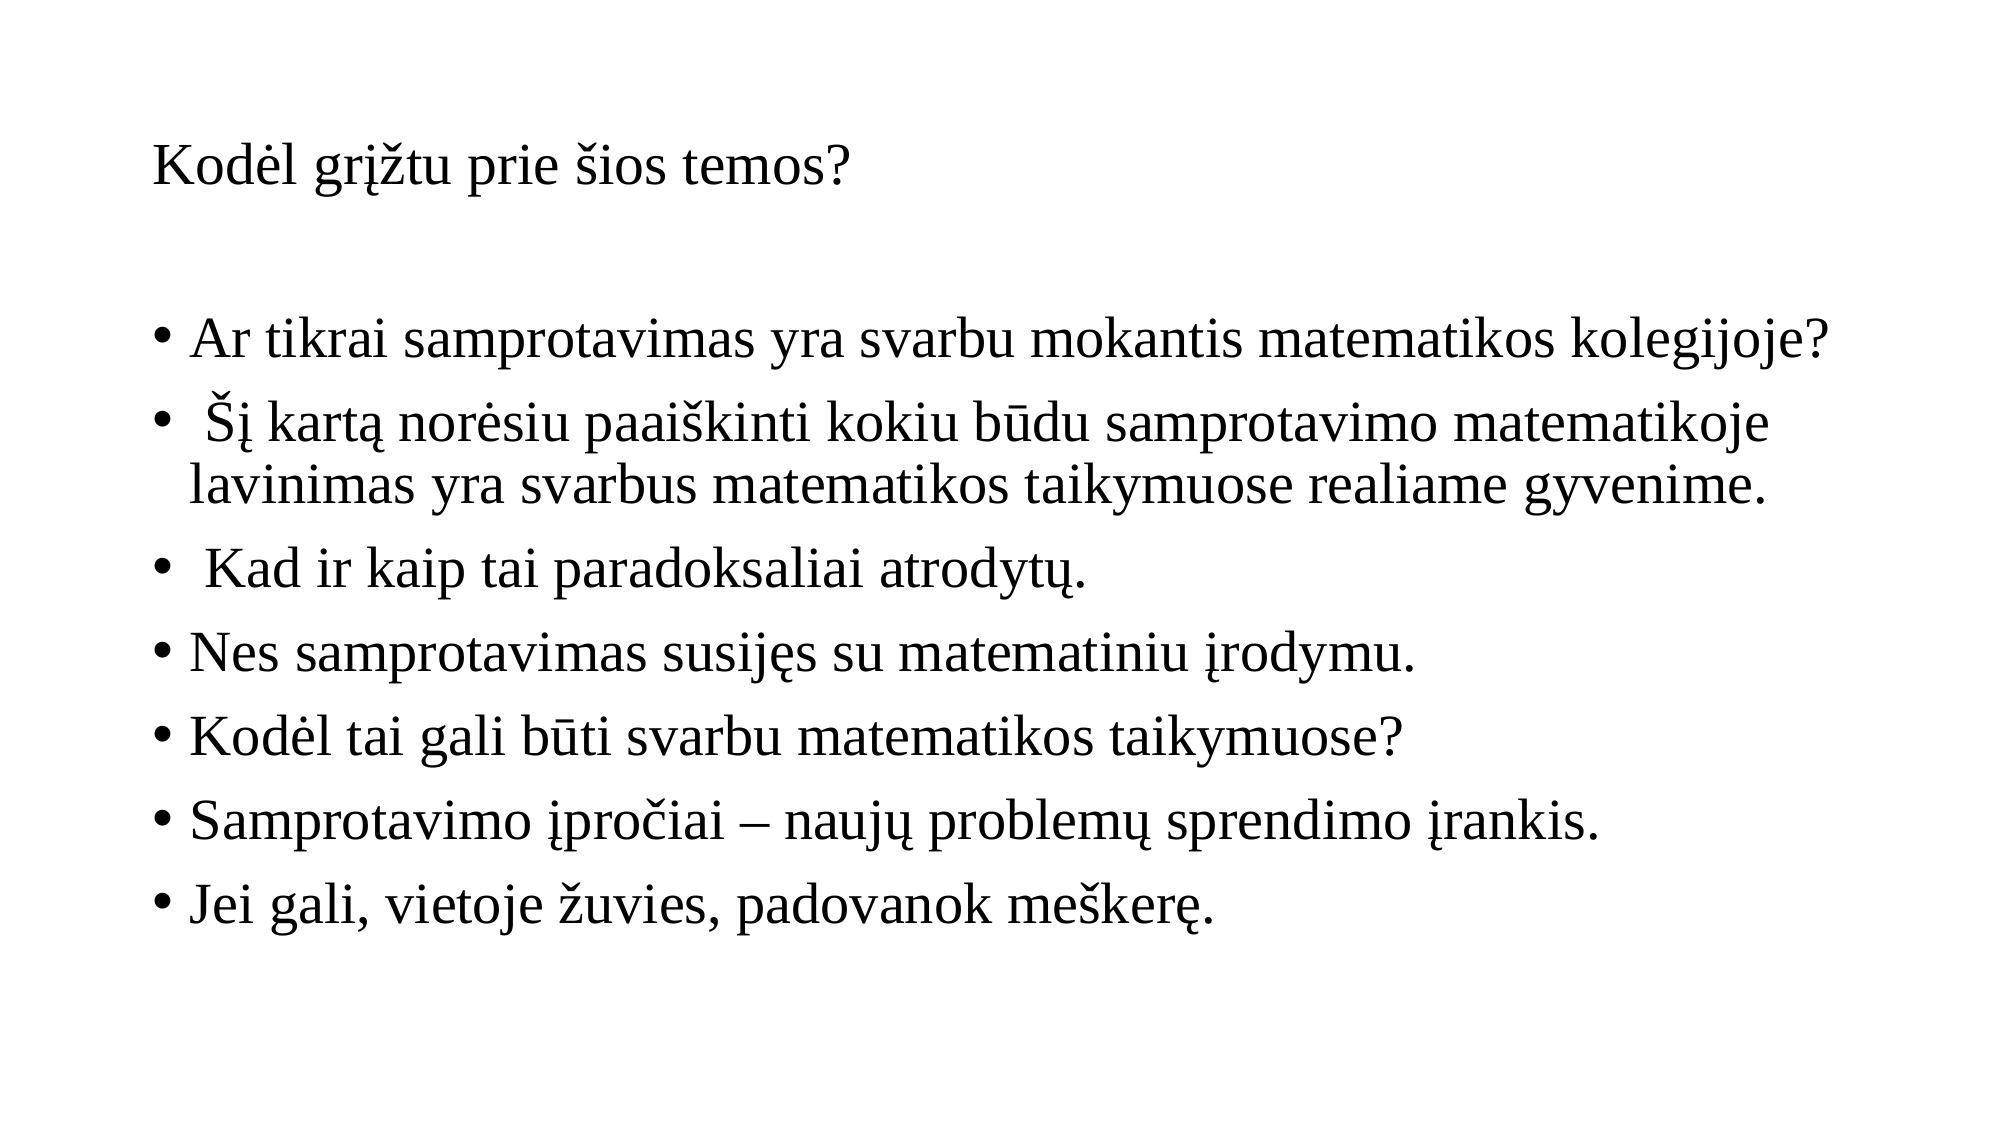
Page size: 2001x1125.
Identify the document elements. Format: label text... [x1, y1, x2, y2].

title Kodėl grįžtu prie šios temos? [137, 59, 1863, 278]
list Ar tikrai samprotavimas yra svarbu mokantis matematikos kolegijoje? Šį kartą norėsiu paaiškinti kokiu būdu samprotavimo matematikoje lavinimas yra svarbus matematikos taikymuose realiame gyvenime. Kad ir kaip tai paradoksaliai atrodytų. Nes samprotavimas susijęs su matematiniu įrodymu. Kodėl tai gali būti svarbu matematikos taikymuose? Samprotavimo įpročiai – naujų problemų sprendimo įrankis. Jei gali, vietoje žuvies, padovanok meškerę. [137, 299, 1863, 1014]
